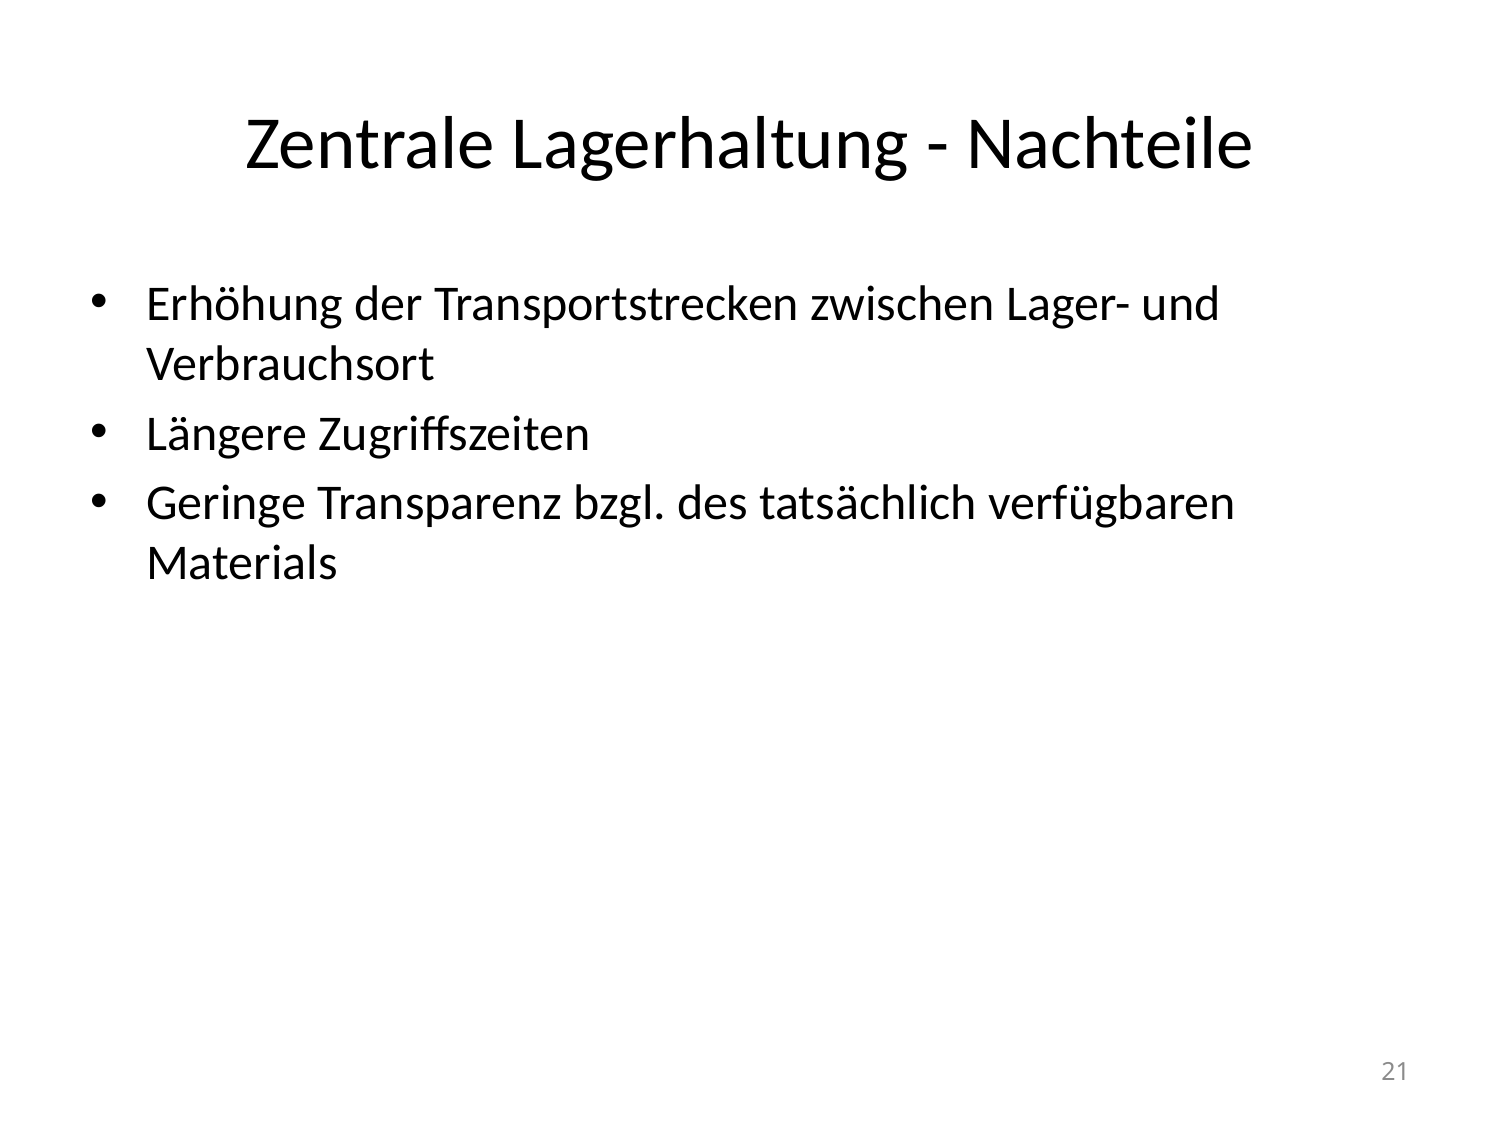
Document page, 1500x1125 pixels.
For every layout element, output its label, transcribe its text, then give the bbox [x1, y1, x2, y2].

slide_number 21 [1074, 1042, 1425, 1103]
title Zentrale Lagerhaltung - Nachteile [75, 45, 1425, 233]
list Erhöhung der Transportstrecken zwischen Lager- und Verbrauchsort Längere Zugriffszeiten Geringe Transparenz bzgl. des tatsächlich verfügbaren Materials [75, 262, 1425, 1005]
